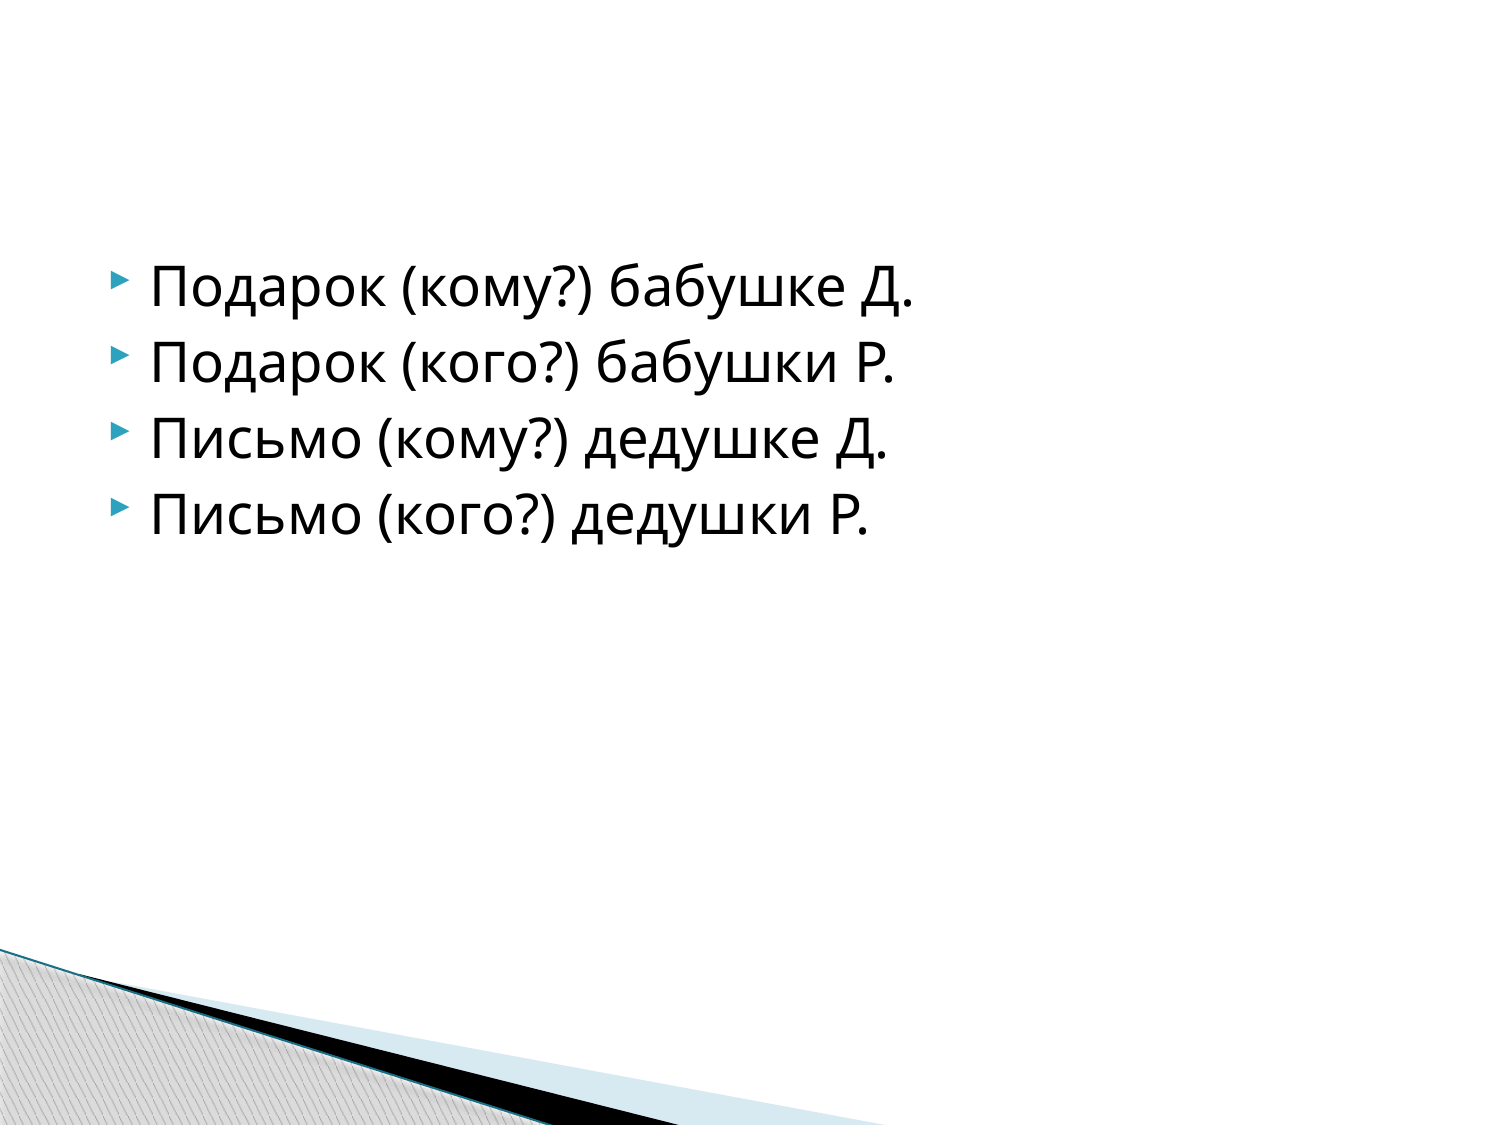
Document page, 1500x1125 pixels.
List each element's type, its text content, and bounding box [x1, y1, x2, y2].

list Подарок (кому?) бабушке Д. Подарок (кого?) бабушки Р. Письмо (кому?) дедушке Д. Письмо (кого?) дедушки Р. [75, 243, 1425, 986]
